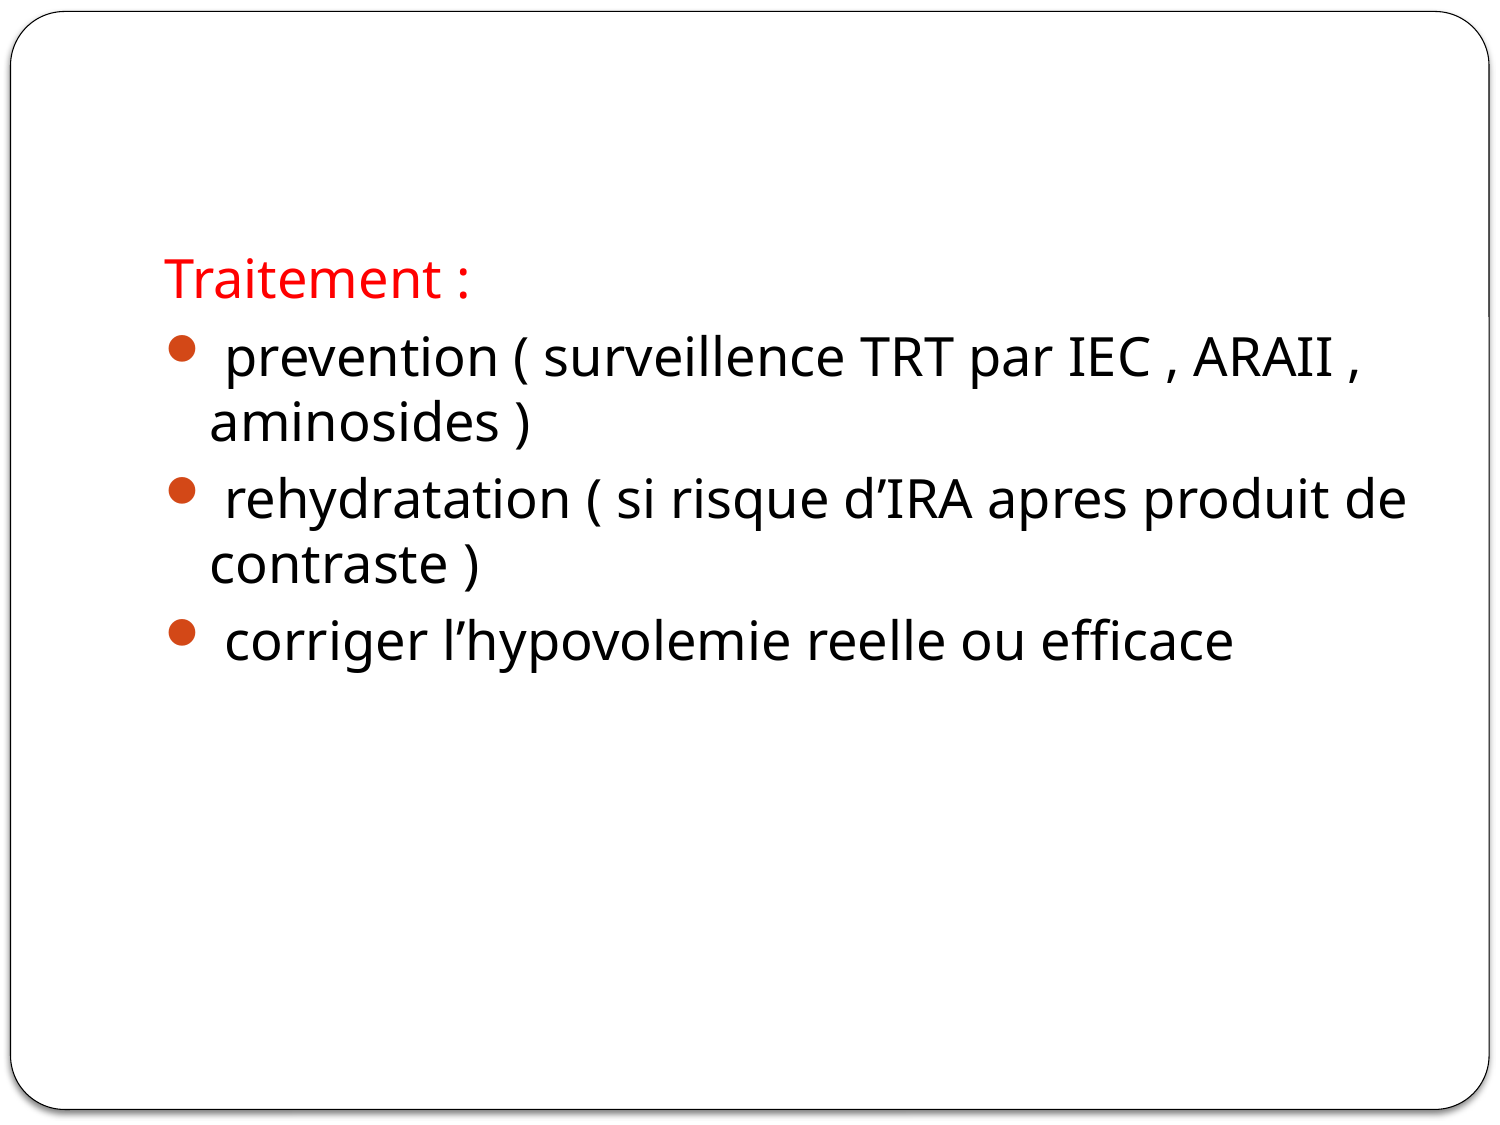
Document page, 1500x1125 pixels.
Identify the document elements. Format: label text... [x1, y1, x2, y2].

list Traitement : prevention ( surveillence TRT par IEC , ARAII , aminosides ) rehydratation ( si risque d’IRA apres produit de contraste ) corriger l’hypovolemie reelle ou efficace [150, 237, 1425, 988]
